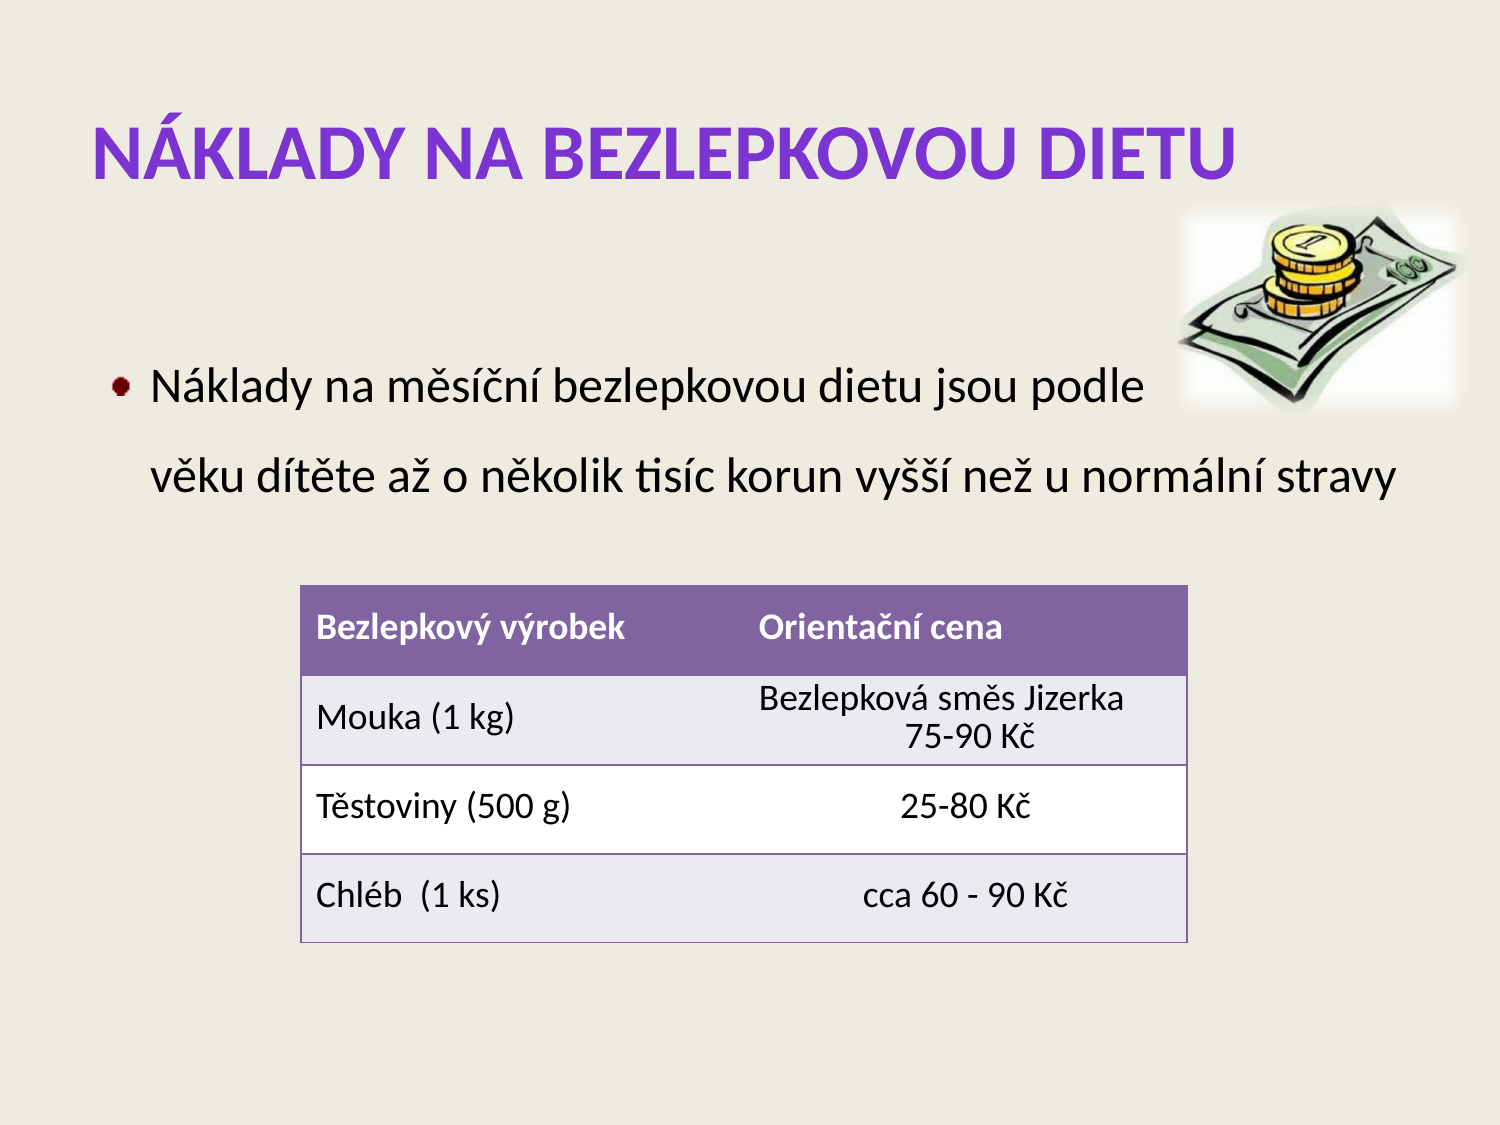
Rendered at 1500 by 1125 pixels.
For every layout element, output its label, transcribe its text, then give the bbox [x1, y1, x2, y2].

title Náklady na bezlepkovou dietu [76, 54, 1447, 243]
table_cell 25-80 Kč [744, 766, 1186, 853]
table_cell Bezlepková směs Jizerka 75-90 Kč [744, 676, 1186, 764]
table_cell Těstoviny (500 g) [302, 766, 744, 853]
table_cell Mouka (1 kg) [302, 676, 744, 764]
list Náklady na měsíční bezlepkovou dietu jsou podle věku dítěte až o několik tisíc korun vyšší než u normální stravy [75, 314, 1425, 1071]
picture [108, 368, 135, 396]
table_header Bezlepkový výrobek [302, 587, 744, 674]
table_header Orientační cena [744, 587, 1186, 674]
table_cell cca 60 - 90 Kč [744, 855, 1186, 942]
table_cell Chléb (1 ks) [302, 855, 744, 942]
picture [1167, 195, 1475, 421]
